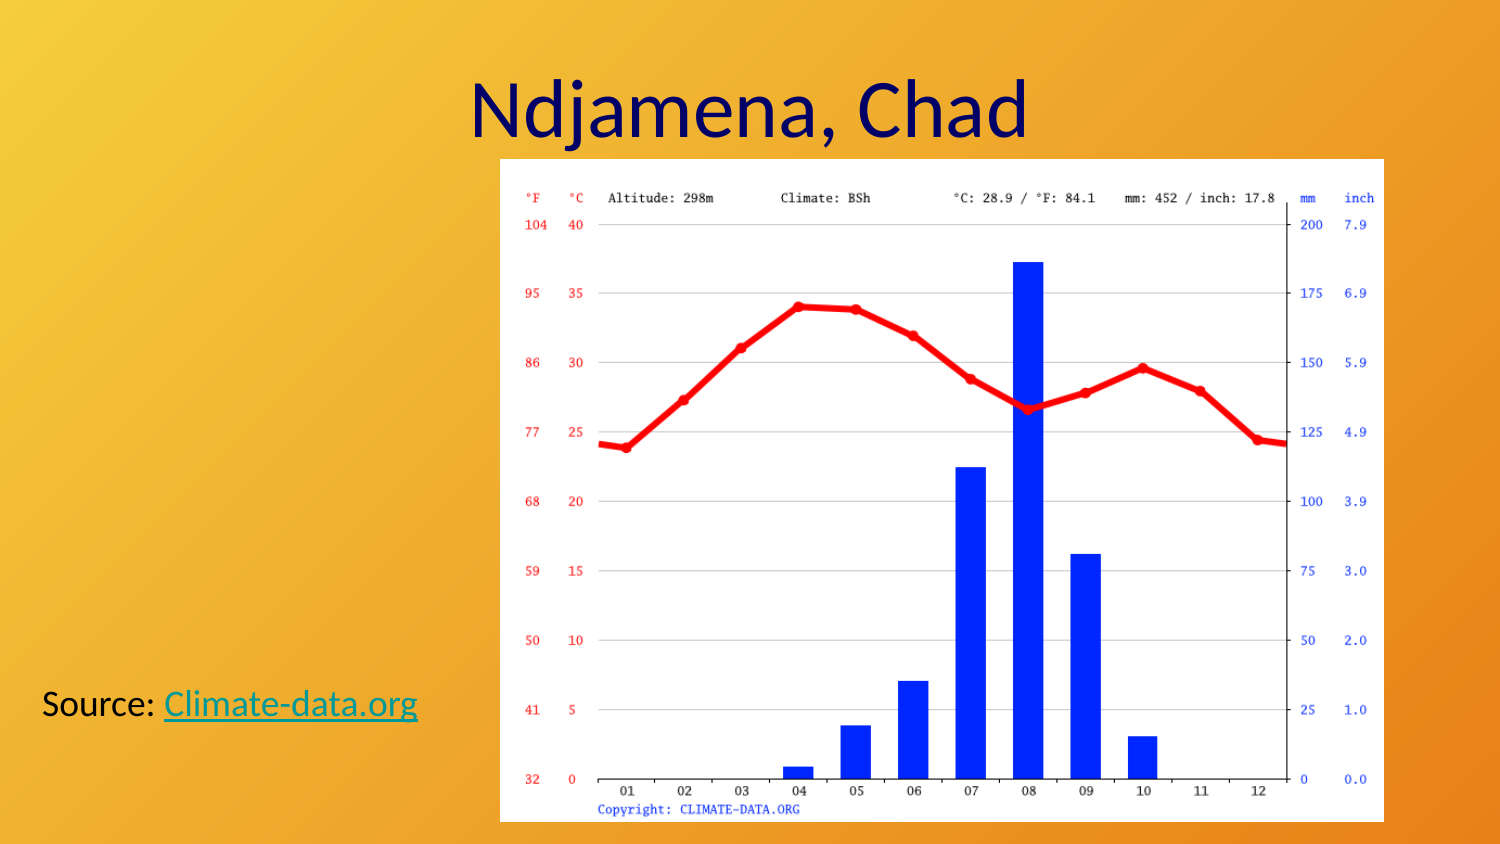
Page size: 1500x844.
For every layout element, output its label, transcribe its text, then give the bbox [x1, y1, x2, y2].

picture [499, 159, 1384, 823]
title Ndjamena, Chad [75, 33, 1425, 175]
text_box Source: Climate-data.org [27, 671, 434, 732]
